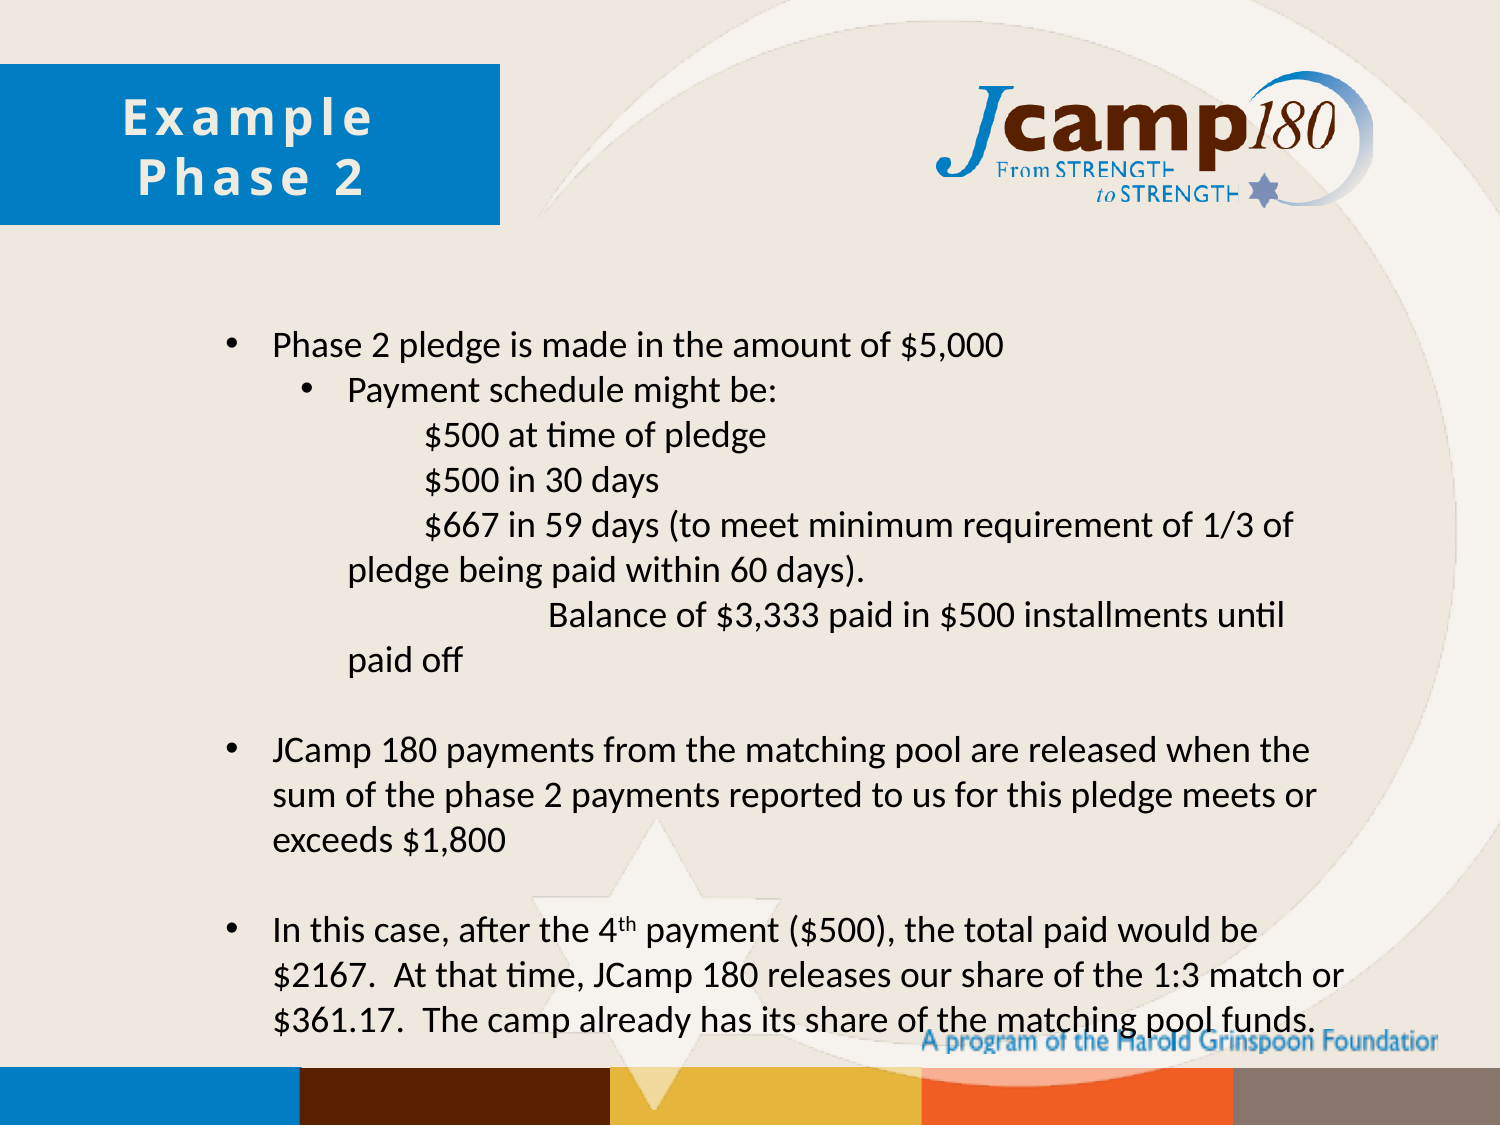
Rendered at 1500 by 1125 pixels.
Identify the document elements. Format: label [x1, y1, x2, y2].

text_box [935, 71, 1374, 208]
picture [0, 0, 1500, 1125]
